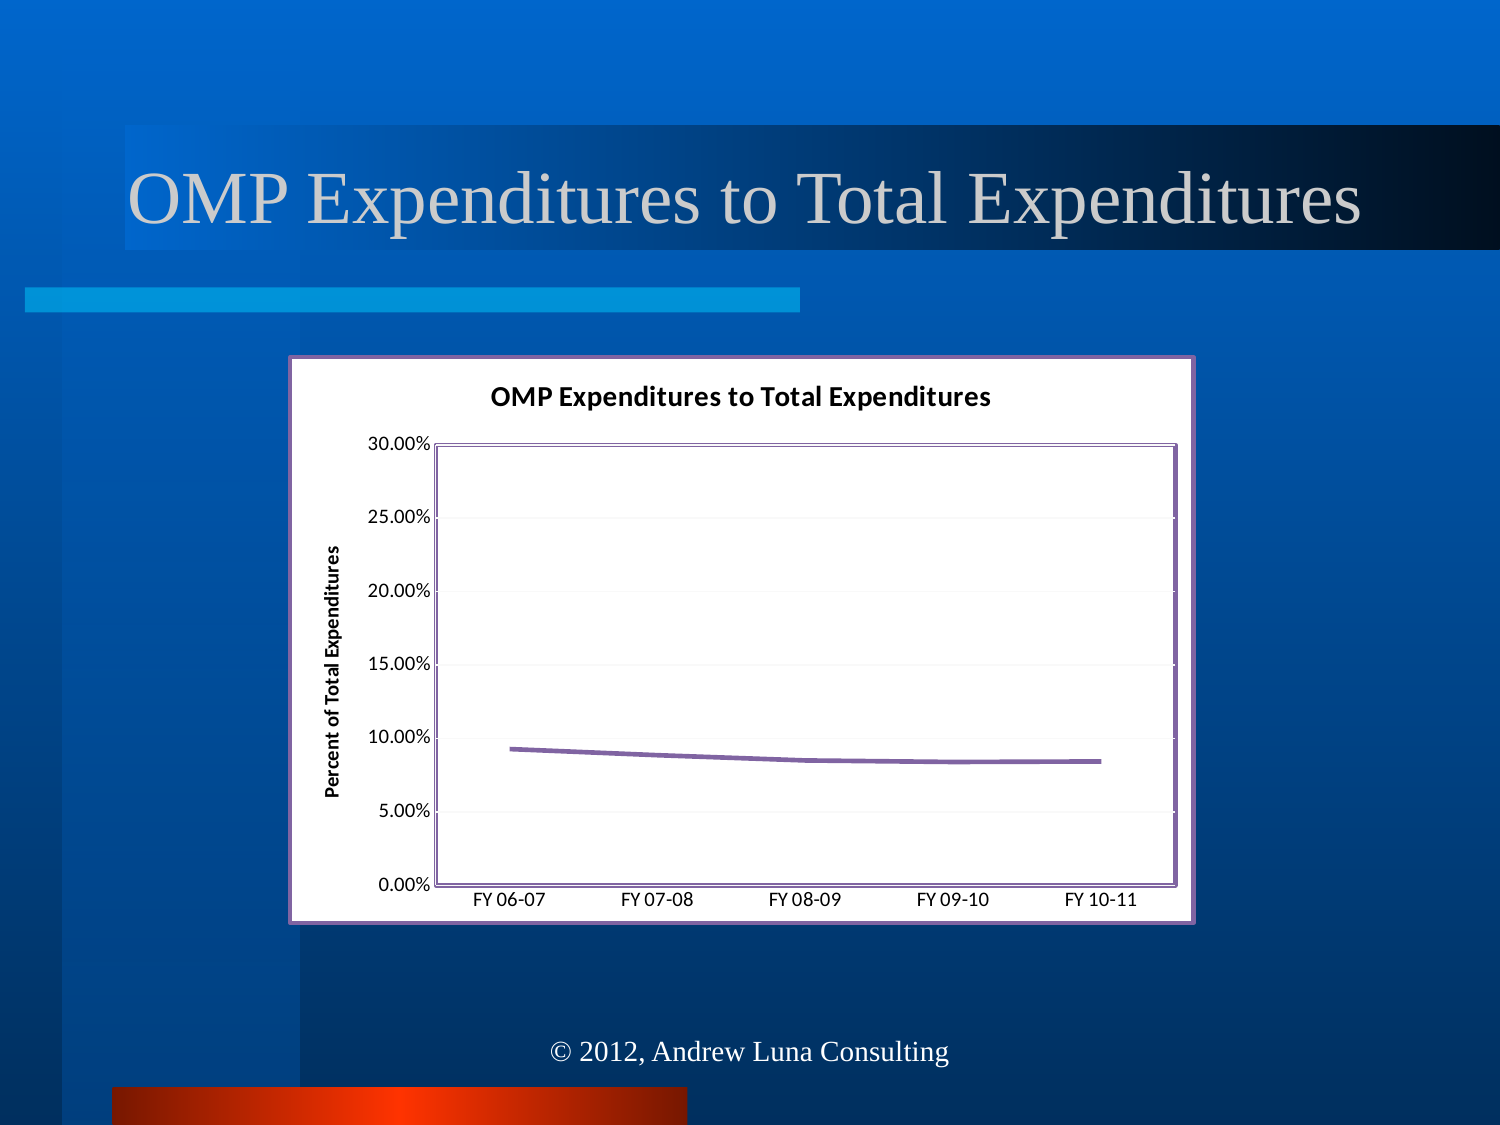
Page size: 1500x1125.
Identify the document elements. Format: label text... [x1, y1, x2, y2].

chart [287, 354, 1196, 926]
footer © 2012, Andrew Luna Consulting [512, 1012, 988, 1088]
title OMP Expenditures to Total Expenditures [112, 99, 1388, 288]
